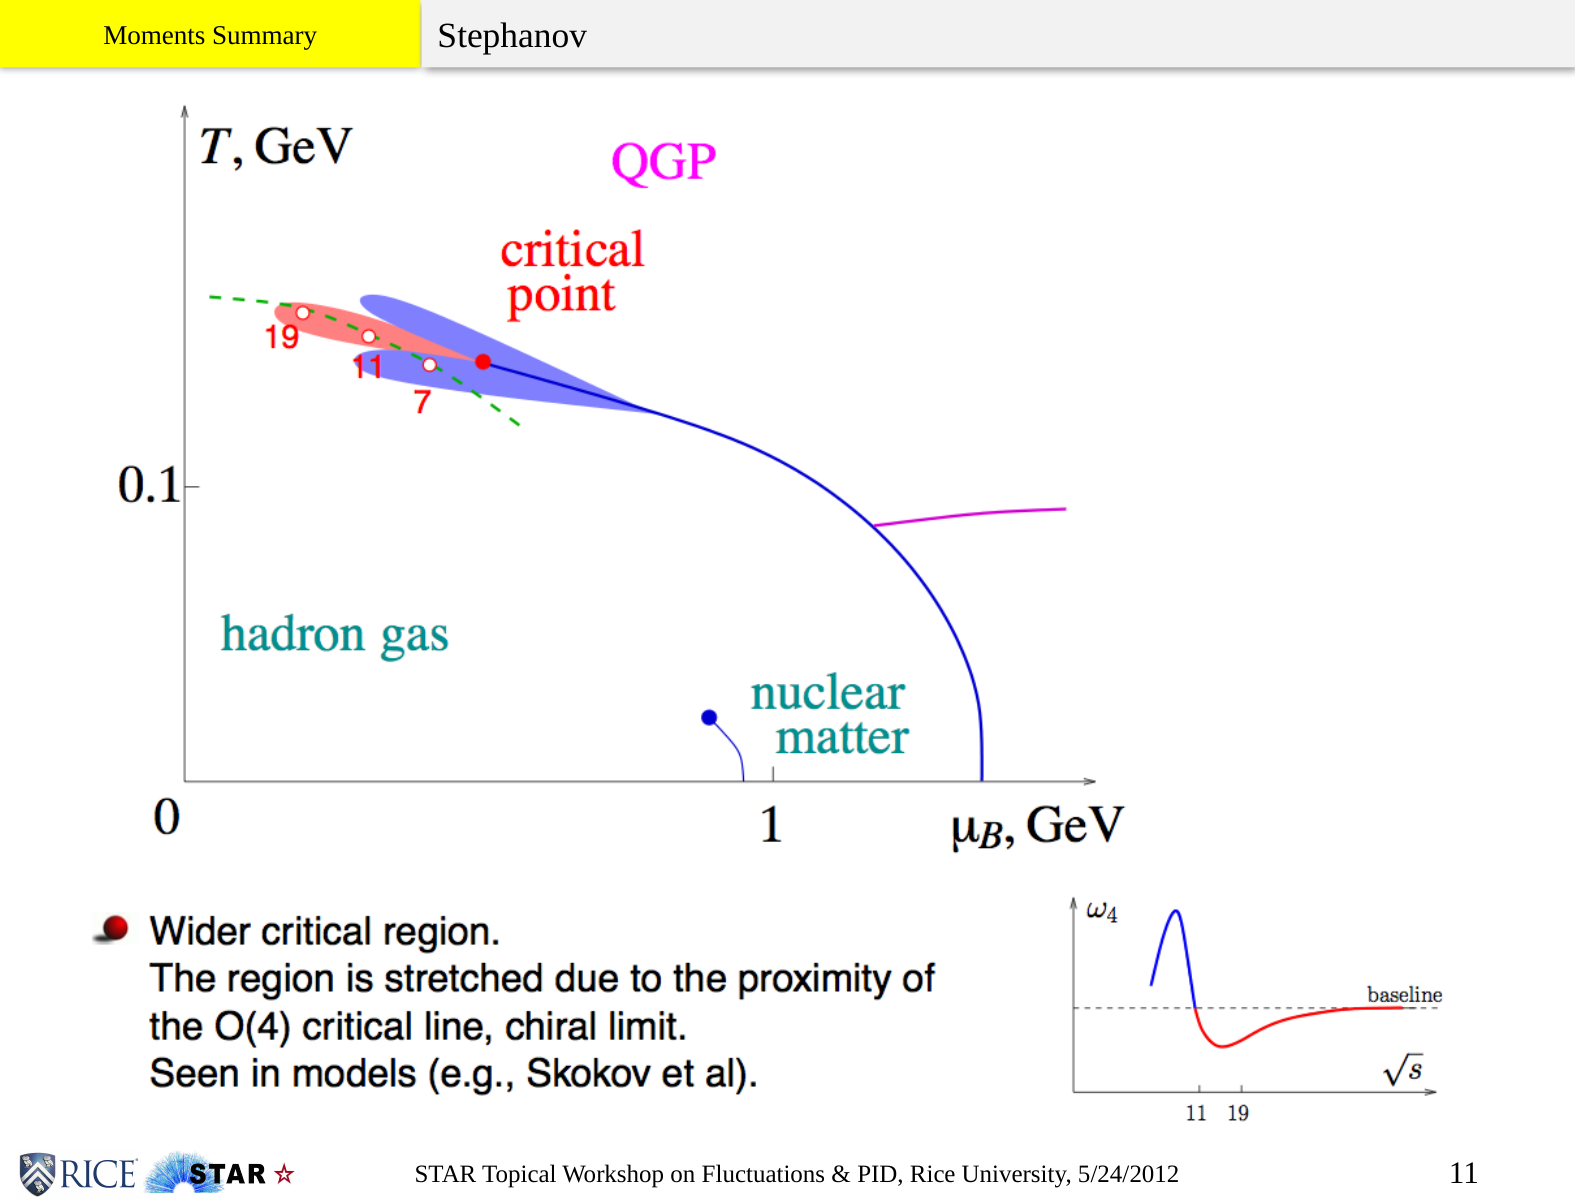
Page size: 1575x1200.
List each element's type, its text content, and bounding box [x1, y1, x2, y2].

title Stephanov [421, 0, 1575, 68]
picture [17, 1150, 298, 1200]
picture [87, 93, 1451, 1131]
